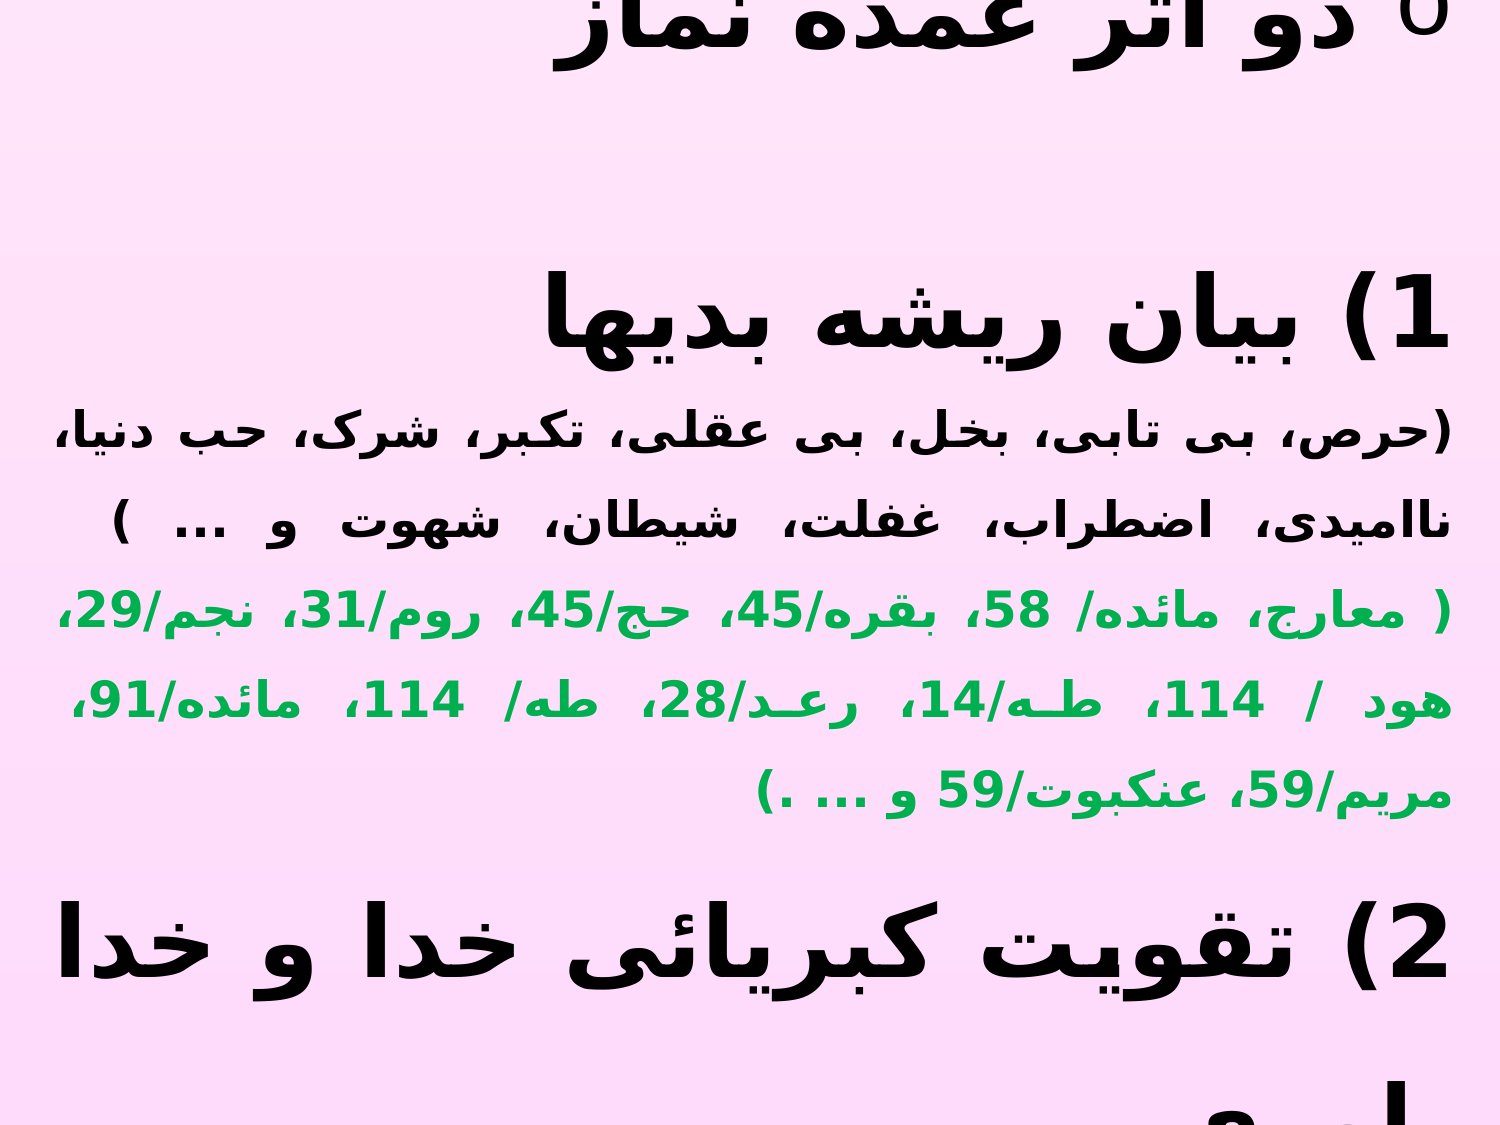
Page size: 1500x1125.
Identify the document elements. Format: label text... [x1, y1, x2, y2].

text_box دو اثر عمده نماز 1) بیان ریشه بدیها (حرص، بی تابی، بخل، بی عقلی، تکبر، شرک، حب دنیا، ناامیدی، اضطراب، غفلت، شیطان، شهوت و ... ) ( معارج، مائده/ 58، بقره/45، حج/45، روم/31، نجم/29، هود / 114، طه/14، رعد/28، طه/ 114، مائده/91، مریم/59، عنکبوت/59 و ... .) 2) تقویت کبریائی خدا و خدا باوری [25, 23, 1478, 1103]
